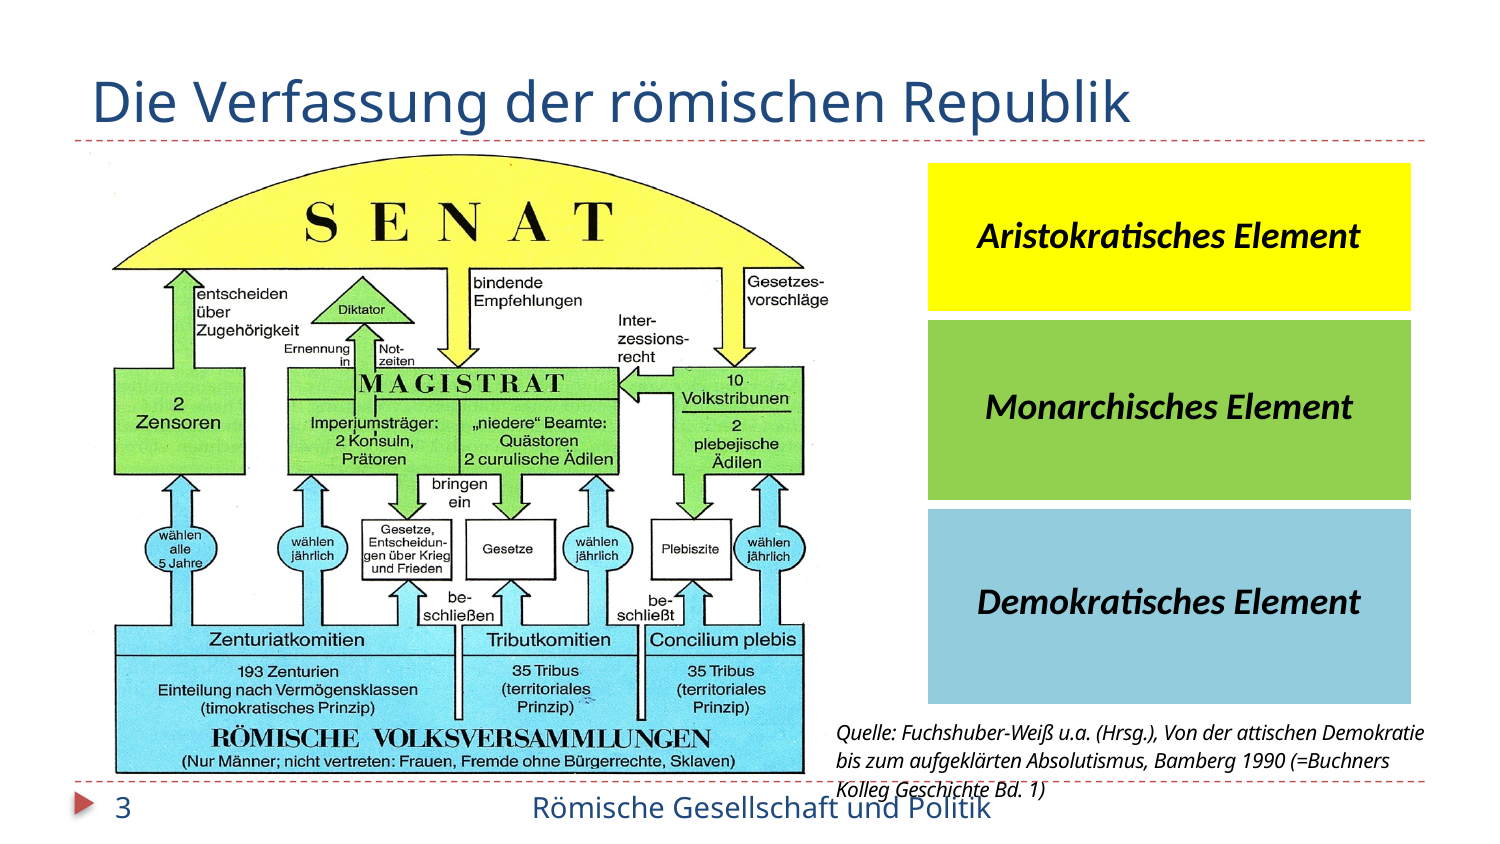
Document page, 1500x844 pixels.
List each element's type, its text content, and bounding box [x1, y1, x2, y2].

slide_number 3 [100, 790, 426, 827]
picture [88, 147, 833, 777]
table_cell Demokratisches Element [928, 509, 1411, 704]
table_cell Monarchisches Element [928, 320, 1411, 500]
table_header Aristokratisches Element [928, 163, 1411, 311]
footer Römische Gesellschaft und Politik [426, 782, 1117, 827]
text_box Quelle: Fuchshuber-Weiß u.a. (Hrsg.), Von der attischen Demokratie bis zum aufgeklärten Absolutismus, Bamberg 1990 (=Buchners Kolleg Geschichte Bd. 1) [838, 706, 1448, 778]
title Die Verfassung der römischen Republik [76, 18, 1447, 141]
